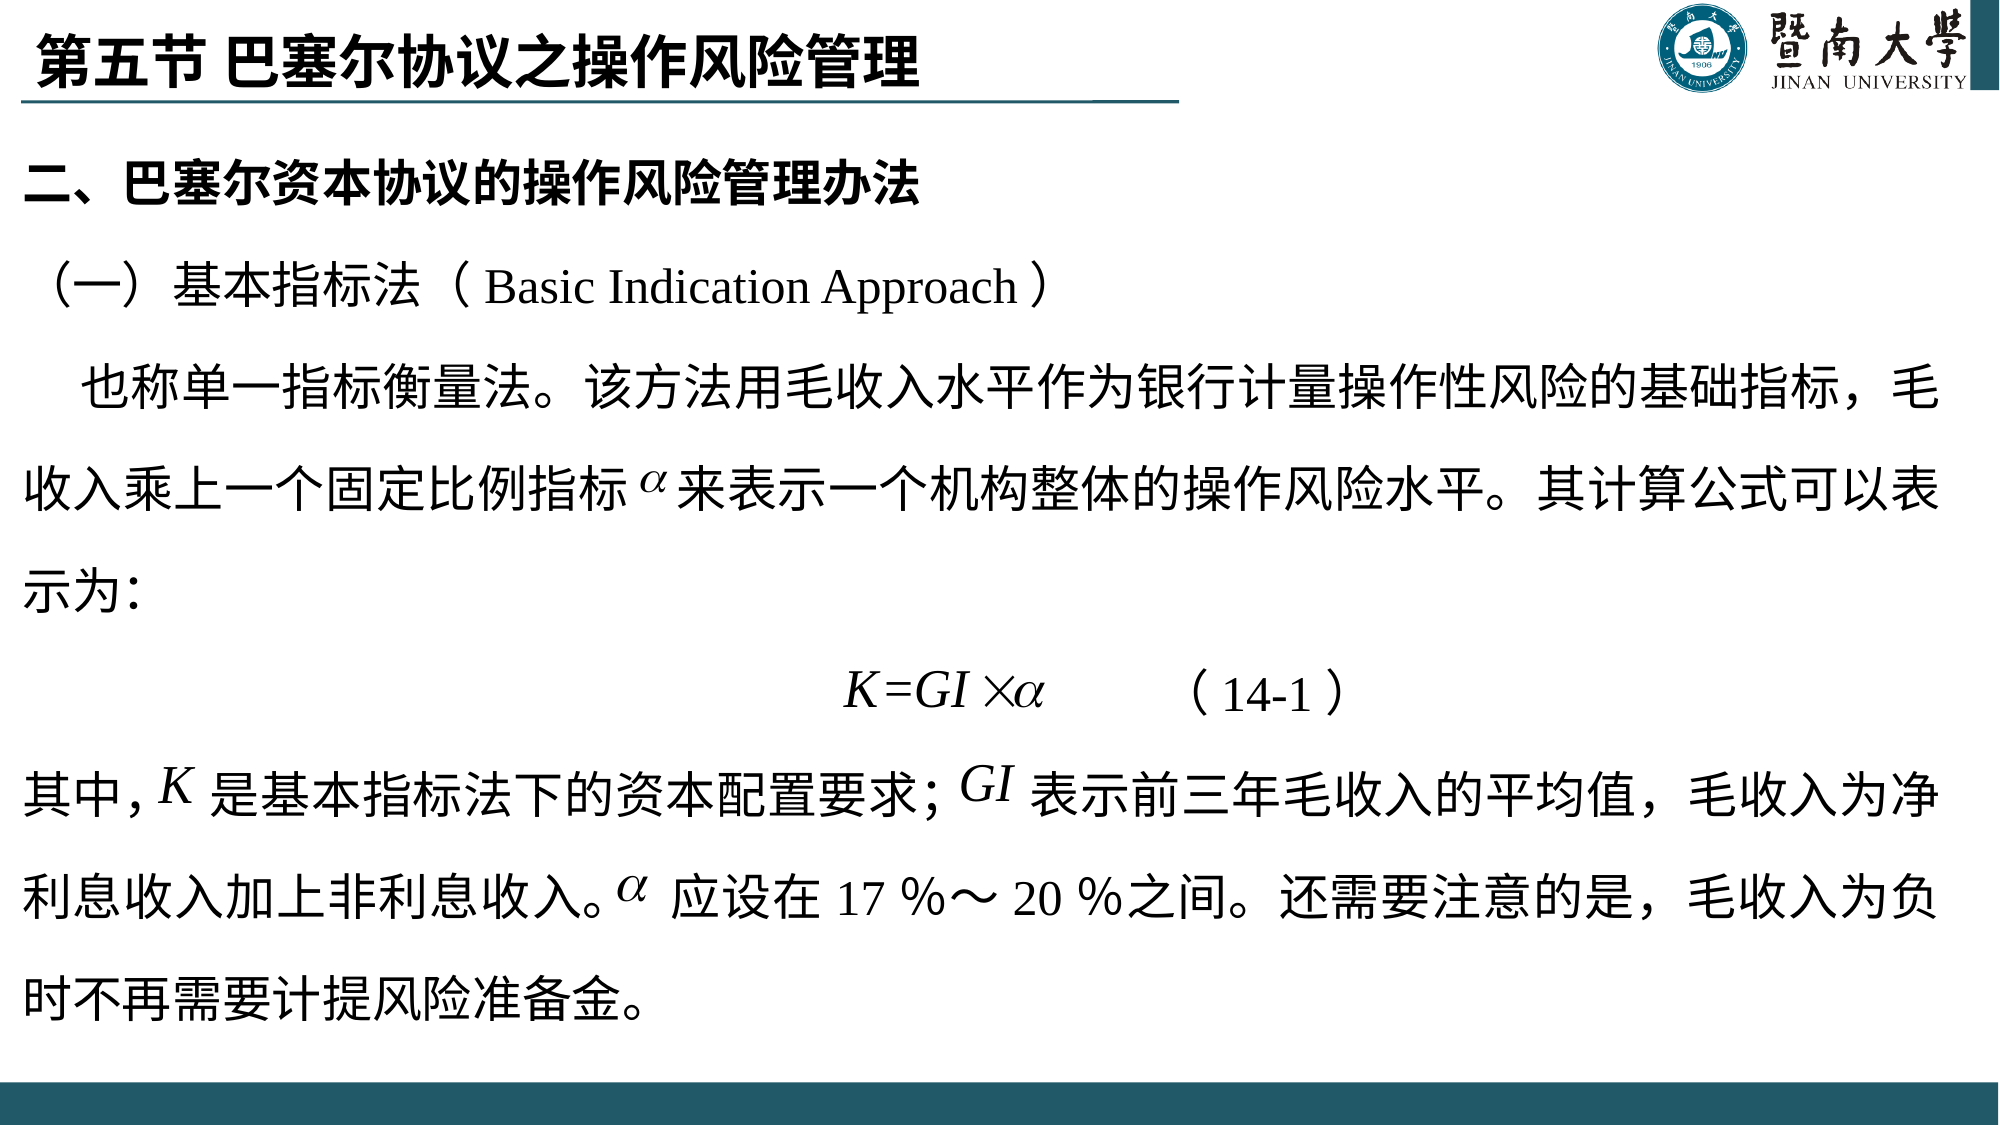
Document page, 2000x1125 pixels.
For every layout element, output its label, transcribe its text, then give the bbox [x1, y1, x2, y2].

text_box 二、巴塞尔资本协议的操作风险管理办法 （一）基本指标法（Basic Indication Approach） 也称单一指标衡量法。该方法用毛收入水平作为银行计量操作性风险的基础指标，毛收入乘上一个固定比例指标 来表示一个机构整体的操作风险水平。其计算公式可以表示为： （14-1） 其中， 是基本指标法下的资本配置要求； 表示前三年毛收入的平均值，毛收入为净利息收入加上非利息收入。 应设在17％～20％之间。还需要注意的是，毛收入为负时不再需要计提风险准备金。 [7, 101, 1956, 1125]
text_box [833, 656, 1059, 721]
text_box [609, 864, 662, 915]
title 第五节 巴塞尔协议之操作风险管理 [19, 0, 975, 101]
picture [632, 461, 680, 504]
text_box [952, 751, 1026, 816]
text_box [148, 753, 206, 814]
picture [1657, 3, 1967, 93]
